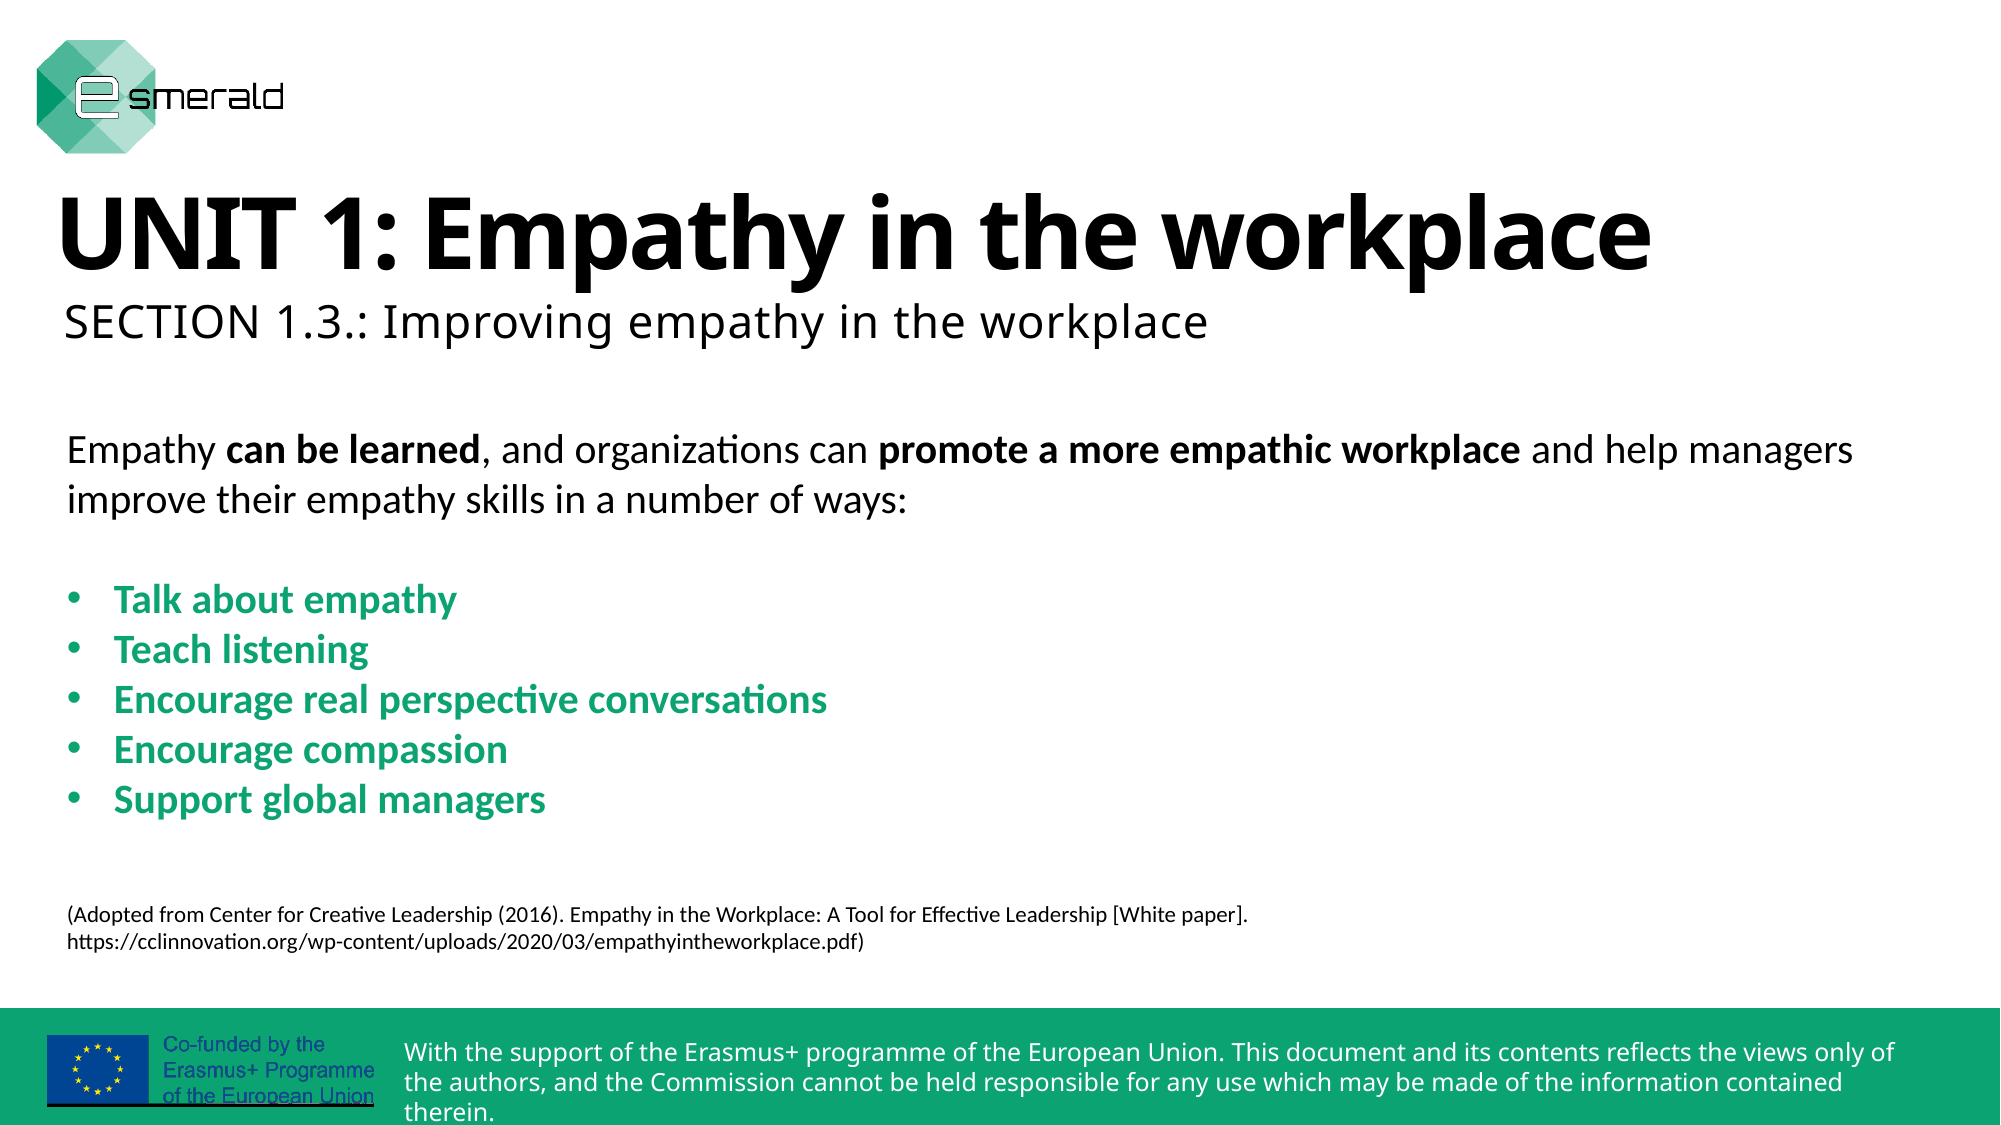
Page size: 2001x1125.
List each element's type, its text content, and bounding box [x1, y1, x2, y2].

text_box Empathy can be learned, and organizations can promote a more empathic workplace and help managers improve their empathy skills in a number of ways: Talk about empathy Teach listening Encourage real perspective conversations Encourage compassion Support global managers (Adopted from Center for Creative Leadership (2016). Empathy in the Workplace: A Tool for Effective Leadership [White paper]. https://cclinnovation.org/wp-content/uploads/2020/03/empathyintheworkplace.pdf) [52, 414, 1926, 962]
picture [15, 18, 302, 169]
text_box UNIT 1: Empathy in the workplace [52, 167, 1760, 290]
picture [47, 1035, 374, 1107]
text_box SECTION 1.3.: Improving empathy in the workplace [61, 290, 1241, 349]
